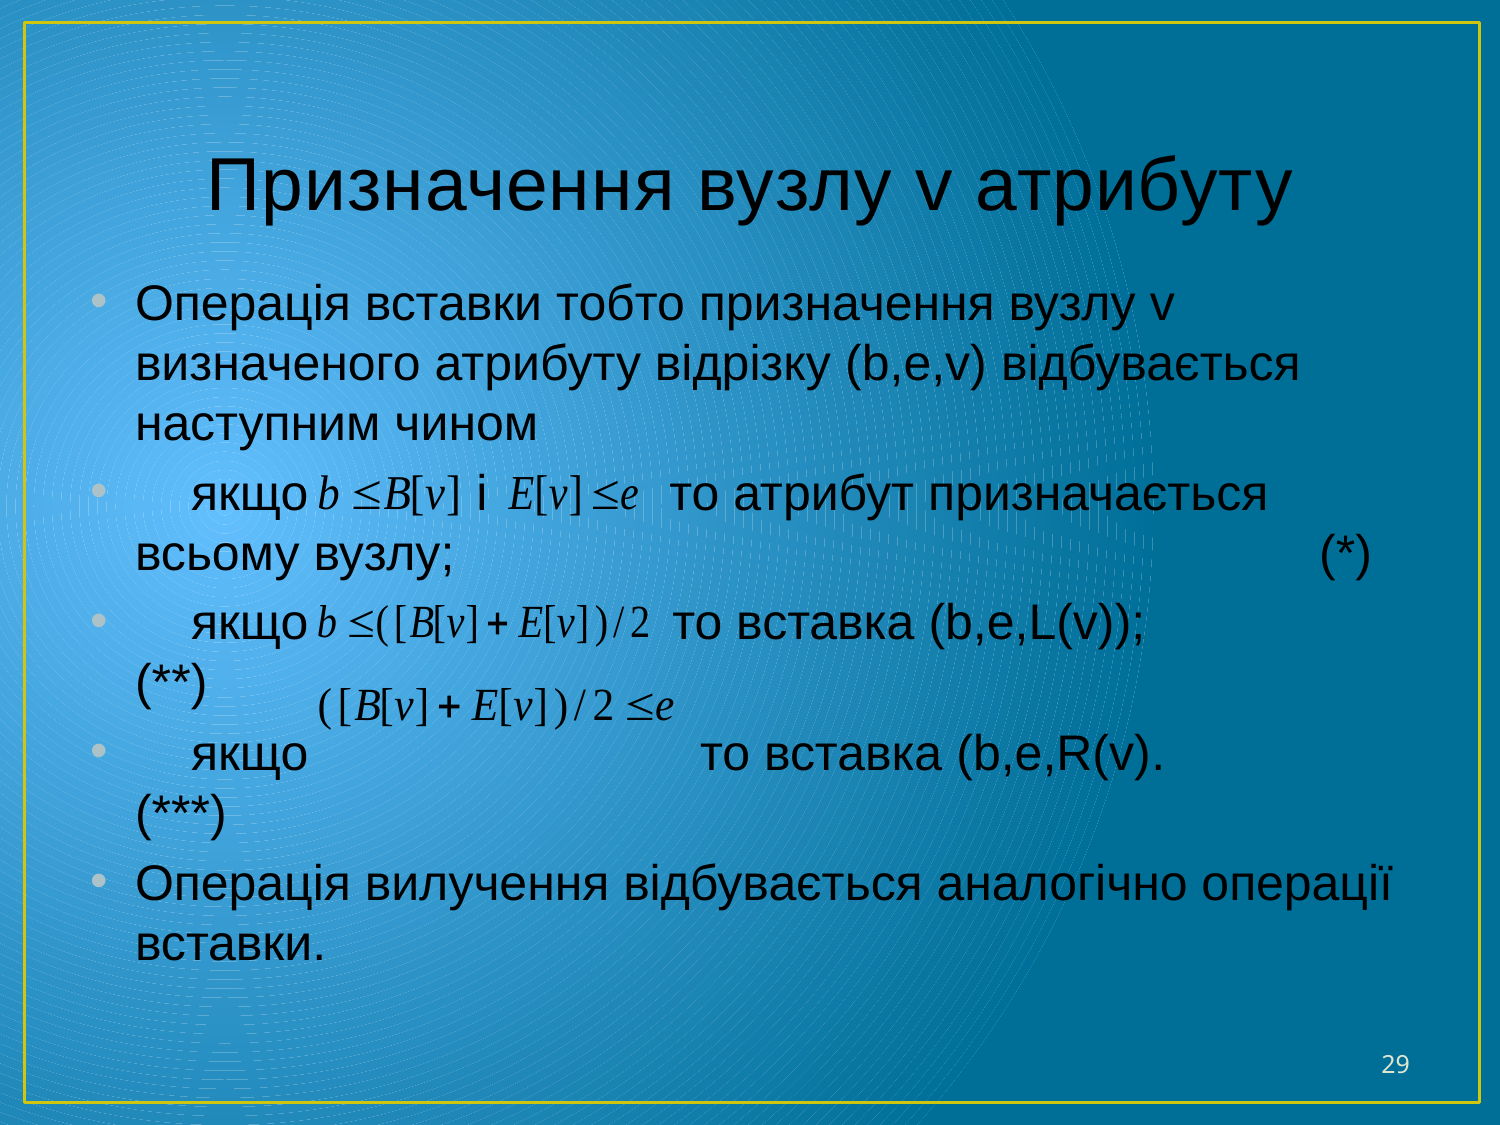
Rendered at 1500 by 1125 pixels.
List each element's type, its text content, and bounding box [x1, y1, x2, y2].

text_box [312, 680, 680, 740]
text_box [312, 597, 656, 658]
slide_number 29 [1074, 1035, 1425, 1096]
list Операція вставки тобто призначення вузлу v визначеного атрибуту відрізку (b,e,v) відбувається наступним чином якщо і то атрибут призначається всьому вузлу; (*) якщо то вставка (b,e,L(v)); (**) якщо то вставка (b,e,R(v). (***) Операція вилучення відбувається аналогічно операції вставки. [75, 262, 1425, 1005]
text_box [501, 467, 644, 528]
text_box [312, 467, 467, 528]
title Призначення вузлу v атрибуту [75, 45, 1425, 233]
